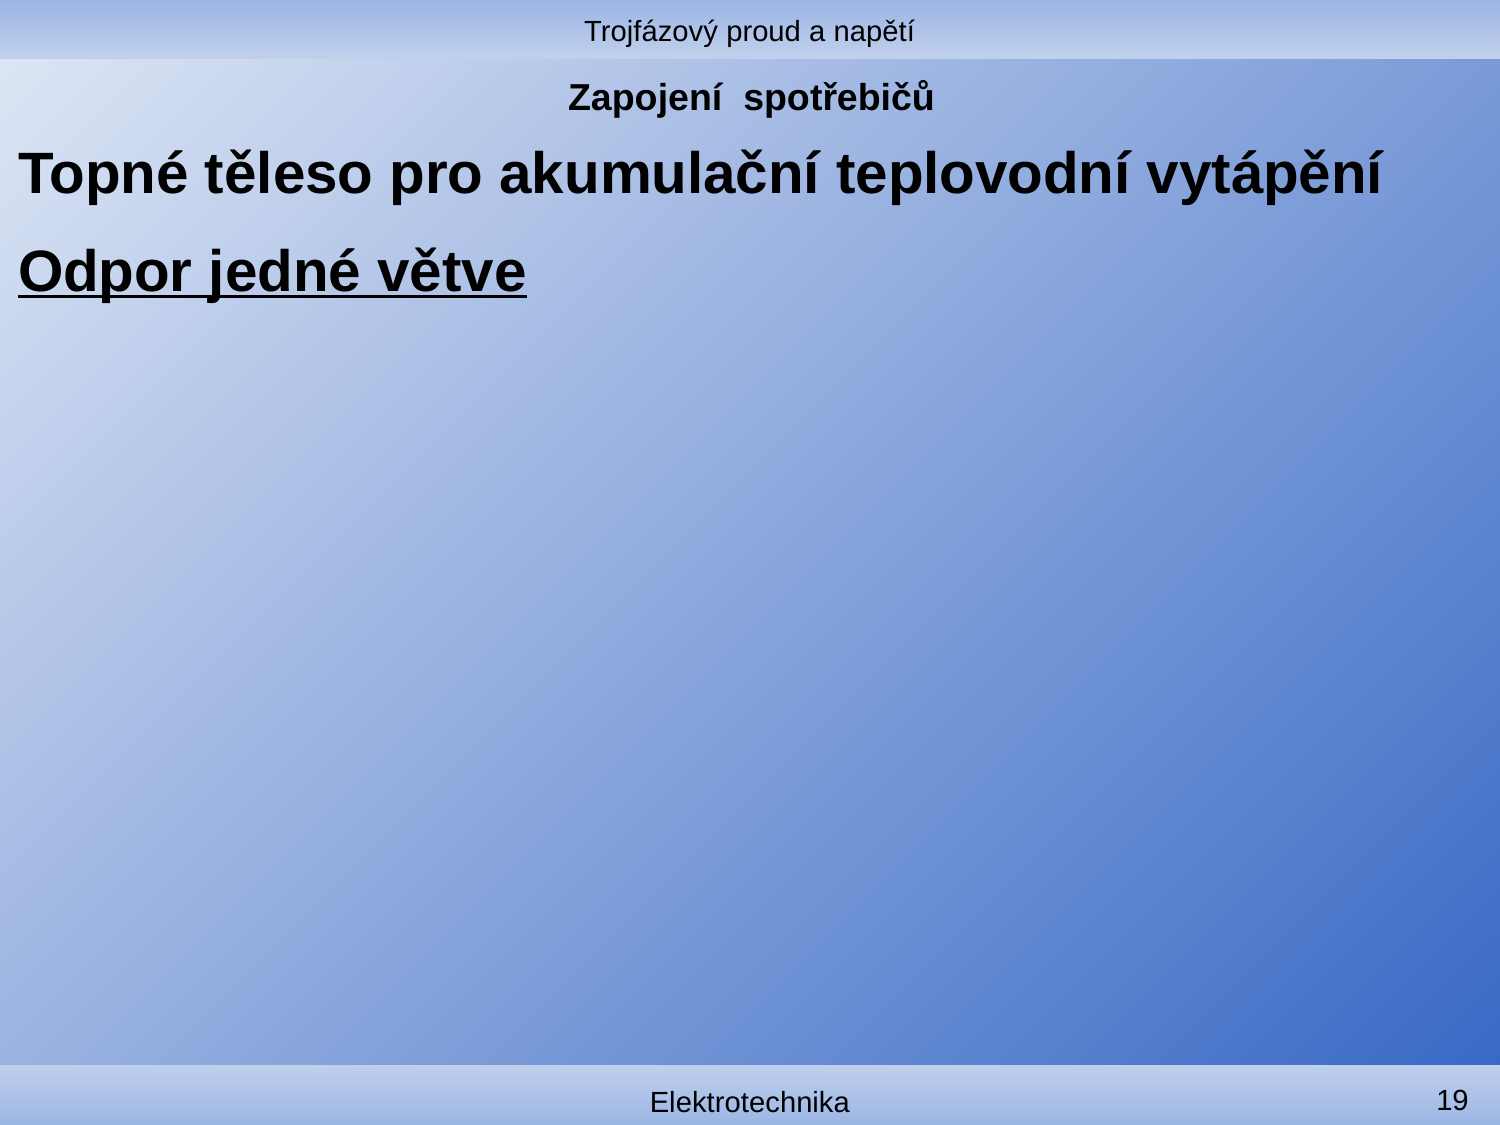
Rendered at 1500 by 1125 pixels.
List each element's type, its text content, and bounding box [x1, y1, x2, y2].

text_box Topné těleso pro akumulační teplovodní vytápění [3, 127, 1484, 213]
title Zapojení spotřebičů [76, 65, 1427, 127]
footer Elektrotechnika [0, 1065, 1500, 1125]
slide_number Trojfázový proud a napětí [0, 0, 1500, 59]
slide_number 19 [1399, 1063, 1484, 1124]
